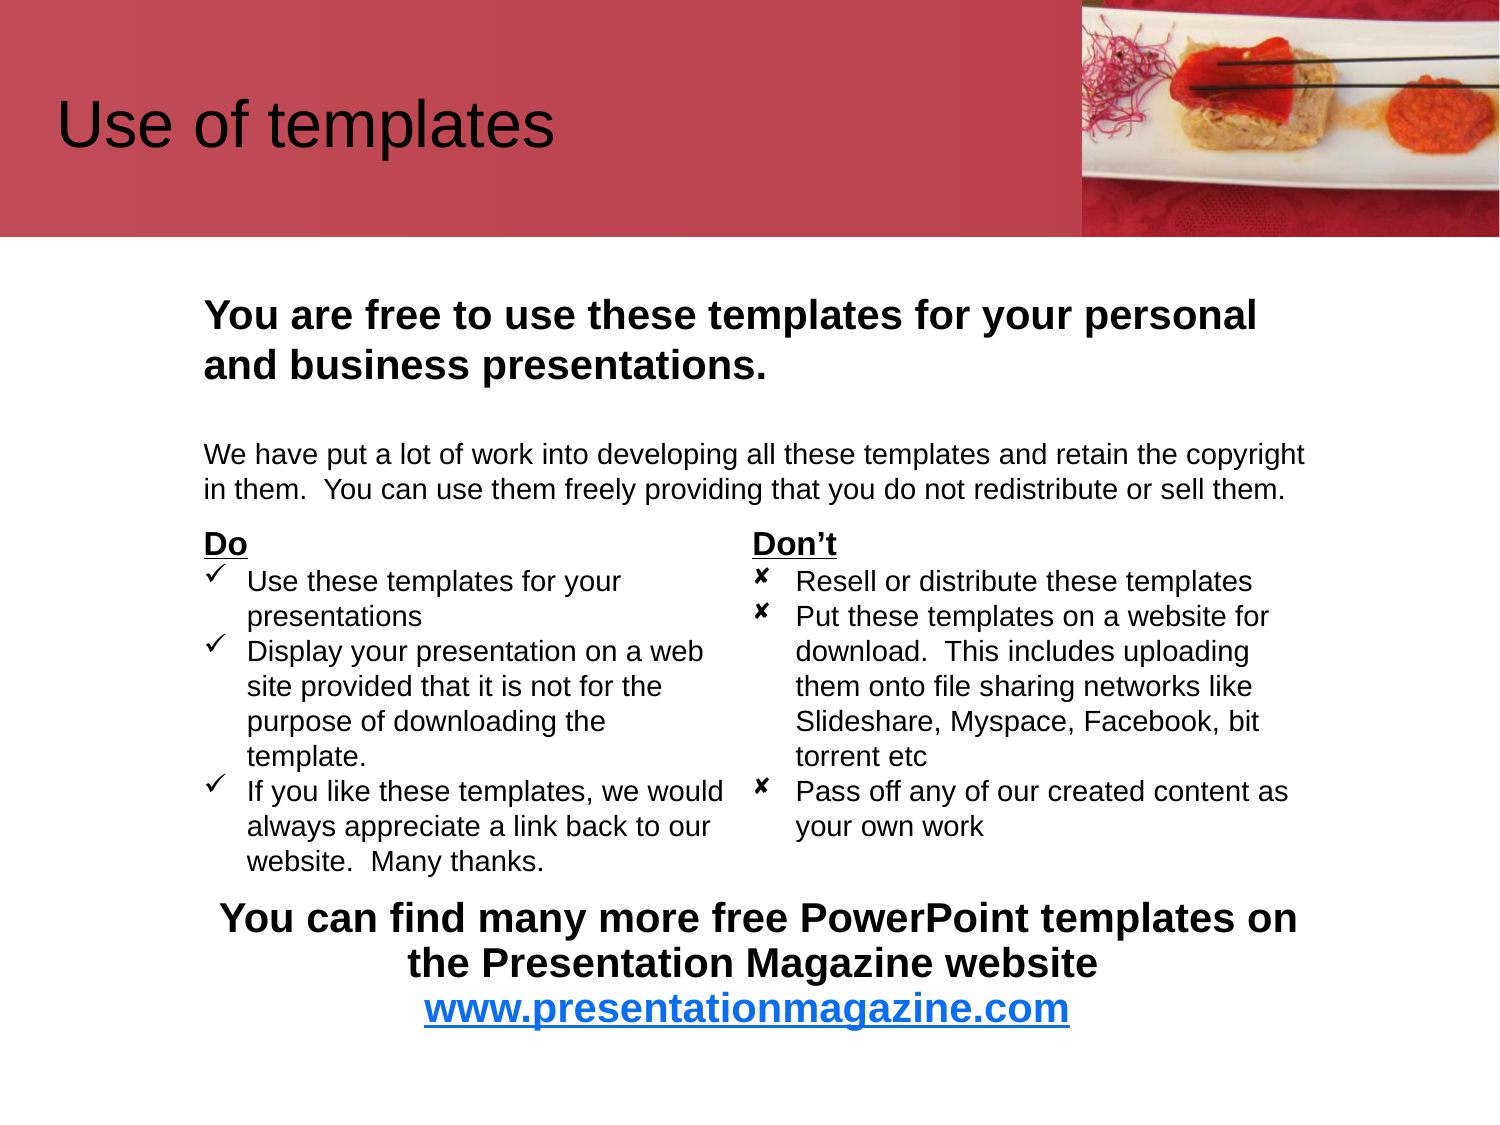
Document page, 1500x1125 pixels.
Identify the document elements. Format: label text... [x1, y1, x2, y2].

title Use of templates [41, 45, 1164, 197]
text_box You are free to use these templates for your personal and business presentations. [188, 280, 1329, 396]
picture [1082, 0, 1500, 237]
text_box We have put a lot of work into developing all these templates and retain the copyright in them. You can use them freely providing that you do not redistribute or sell them. [188, 427, 1325, 513]
text_box [88, 208, 1436, 1083]
text_box You can find many more free PowerPoint templates on the Presentation Magazine website www.presentationmagazine.com [171, 889, 1347, 1040]
text_box Don’t Resell or distribute these templates Put these templates on a website for download. This includes uploading them onto file sharing networks like Slideshare, Myspace, Facebook, bit torrent etc Pass off any of our created content as your own work [737, 515, 1335, 850]
text_box Do Use these templates for your presentations Display your presentation on a web site provided that it is not for the purpose of downloading the template. If you like these templates, we would always appreciate a link back to our website. Many thanks. [188, 515, 749, 889]
